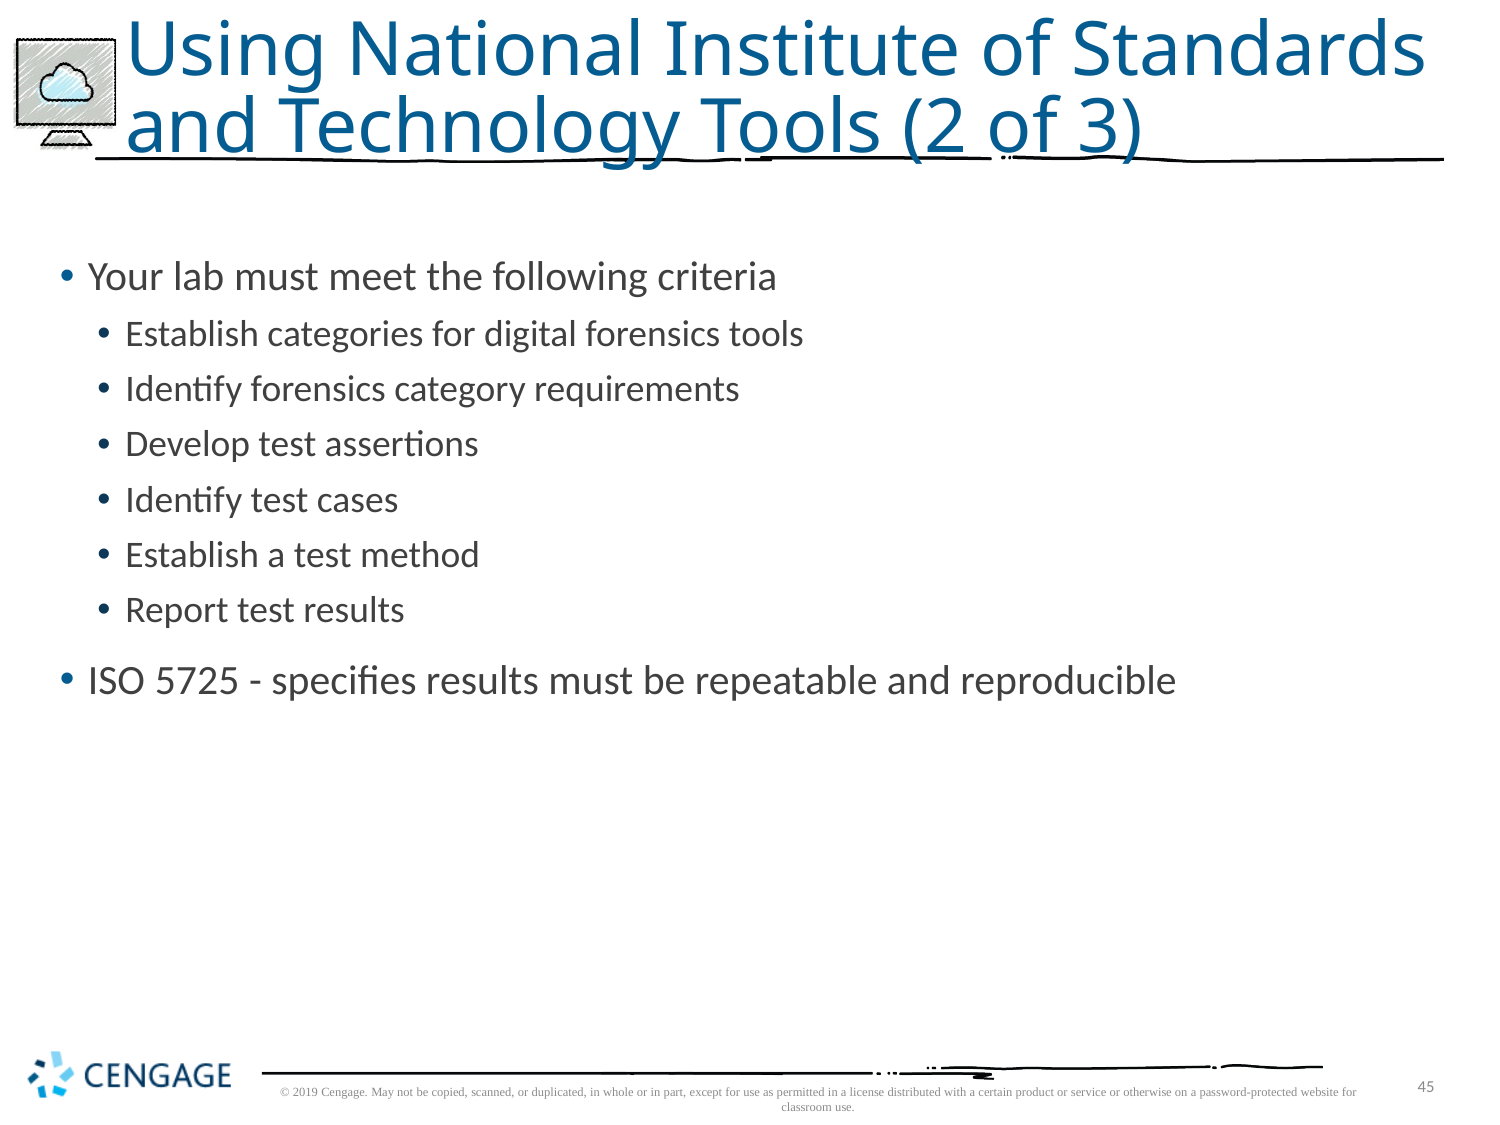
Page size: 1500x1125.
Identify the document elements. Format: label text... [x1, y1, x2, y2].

footer © 2019 Cengage. May not be copied, scanned, or duplicated, in whole or in part, except for use as permitted in a license distributed with a certain product or service or otherwise on a password-protected website for classroom use. [261, 1079, 1375, 1120]
picture [12, 36, 117, 151]
picture [261, 1064, 1323, 1079]
picture [95, 155, 125, 163]
list Your lab must meet the following criteria Establish categories for digital forensics tools Identify forensics category requirements Develop test assertions Identify test cases Establish a test method Report test results ISO 5725 - specifies results must be repeatable and reproducible [59, 252, 1441, 490]
title Using National Institute of Standards and Technology Tools (2 of 3) [125, 13, 1442, 169]
picture [7, 1037, 244, 1111]
